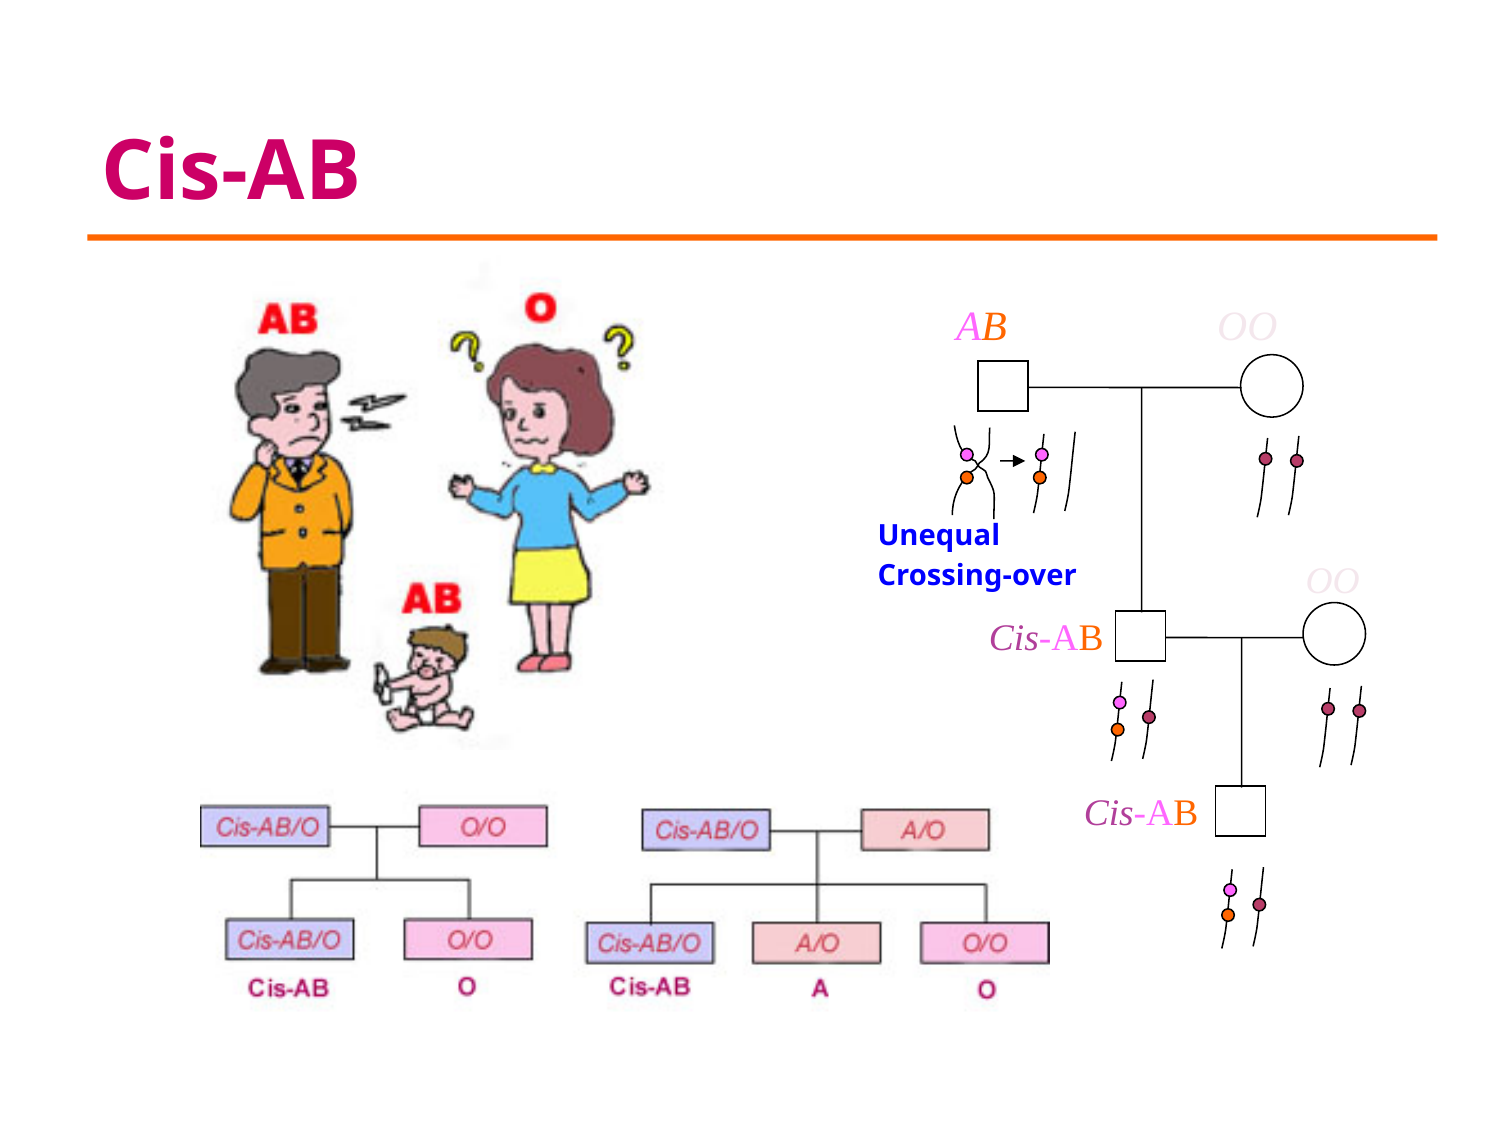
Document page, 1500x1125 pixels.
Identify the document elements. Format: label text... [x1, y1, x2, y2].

text_box [960, 471, 974, 484]
text_box [969, 459, 975, 468]
text_box Cis-AB [974, 605, 1119, 666]
text_box [1253, 911, 1259, 947]
text_box [954, 425, 964, 450]
text_box [1033, 471, 1047, 484]
text_box [1142, 710, 1156, 724]
text_box [1221, 908, 1235, 922]
text_box [960, 448, 974, 461]
text_box [1142, 724, 1149, 759]
text_box [1064, 431, 1076, 511]
text_box [1033, 484, 1039, 514]
text_box [1215, 785, 1266, 836]
text_box [1319, 715, 1328, 768]
text_box [952, 482, 966, 516]
text_box [1303, 609, 1366, 666]
text_box [1257, 465, 1265, 518]
text_box [1223, 883, 1237, 897]
text_box [1111, 736, 1117, 761]
text_box [1351, 717, 1359, 766]
text_box [1288, 467, 1296, 516]
text_box [1321, 702, 1335, 716]
text_box [970, 427, 990, 472]
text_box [199, 773, 1051, 1014]
text_box [1290, 454, 1304, 468]
text_box [1353, 704, 1366, 718]
text_box [1035, 448, 1049, 461]
title Cis-AB [62, 99, 550, 225]
text_box [1113, 696, 1127, 709]
list AB OO Unequal Crossing-over [825, 275, 1400, 1013]
text_box OO [1290, 548, 1375, 609]
text_box [1259, 452, 1272, 466]
text_box [1253, 898, 1266, 911]
text_box [1240, 354, 1304, 418]
picture [192, 237, 676, 751]
text_box [1221, 921, 1227, 949]
text_box [1000, 454, 1026, 468]
text_box Cis-AB [1069, 780, 1214, 841]
text_box [1119, 610, 1166, 661]
text_box [978, 360, 1029, 411]
text_box [1111, 723, 1124, 736]
text_box [973, 466, 995, 520]
